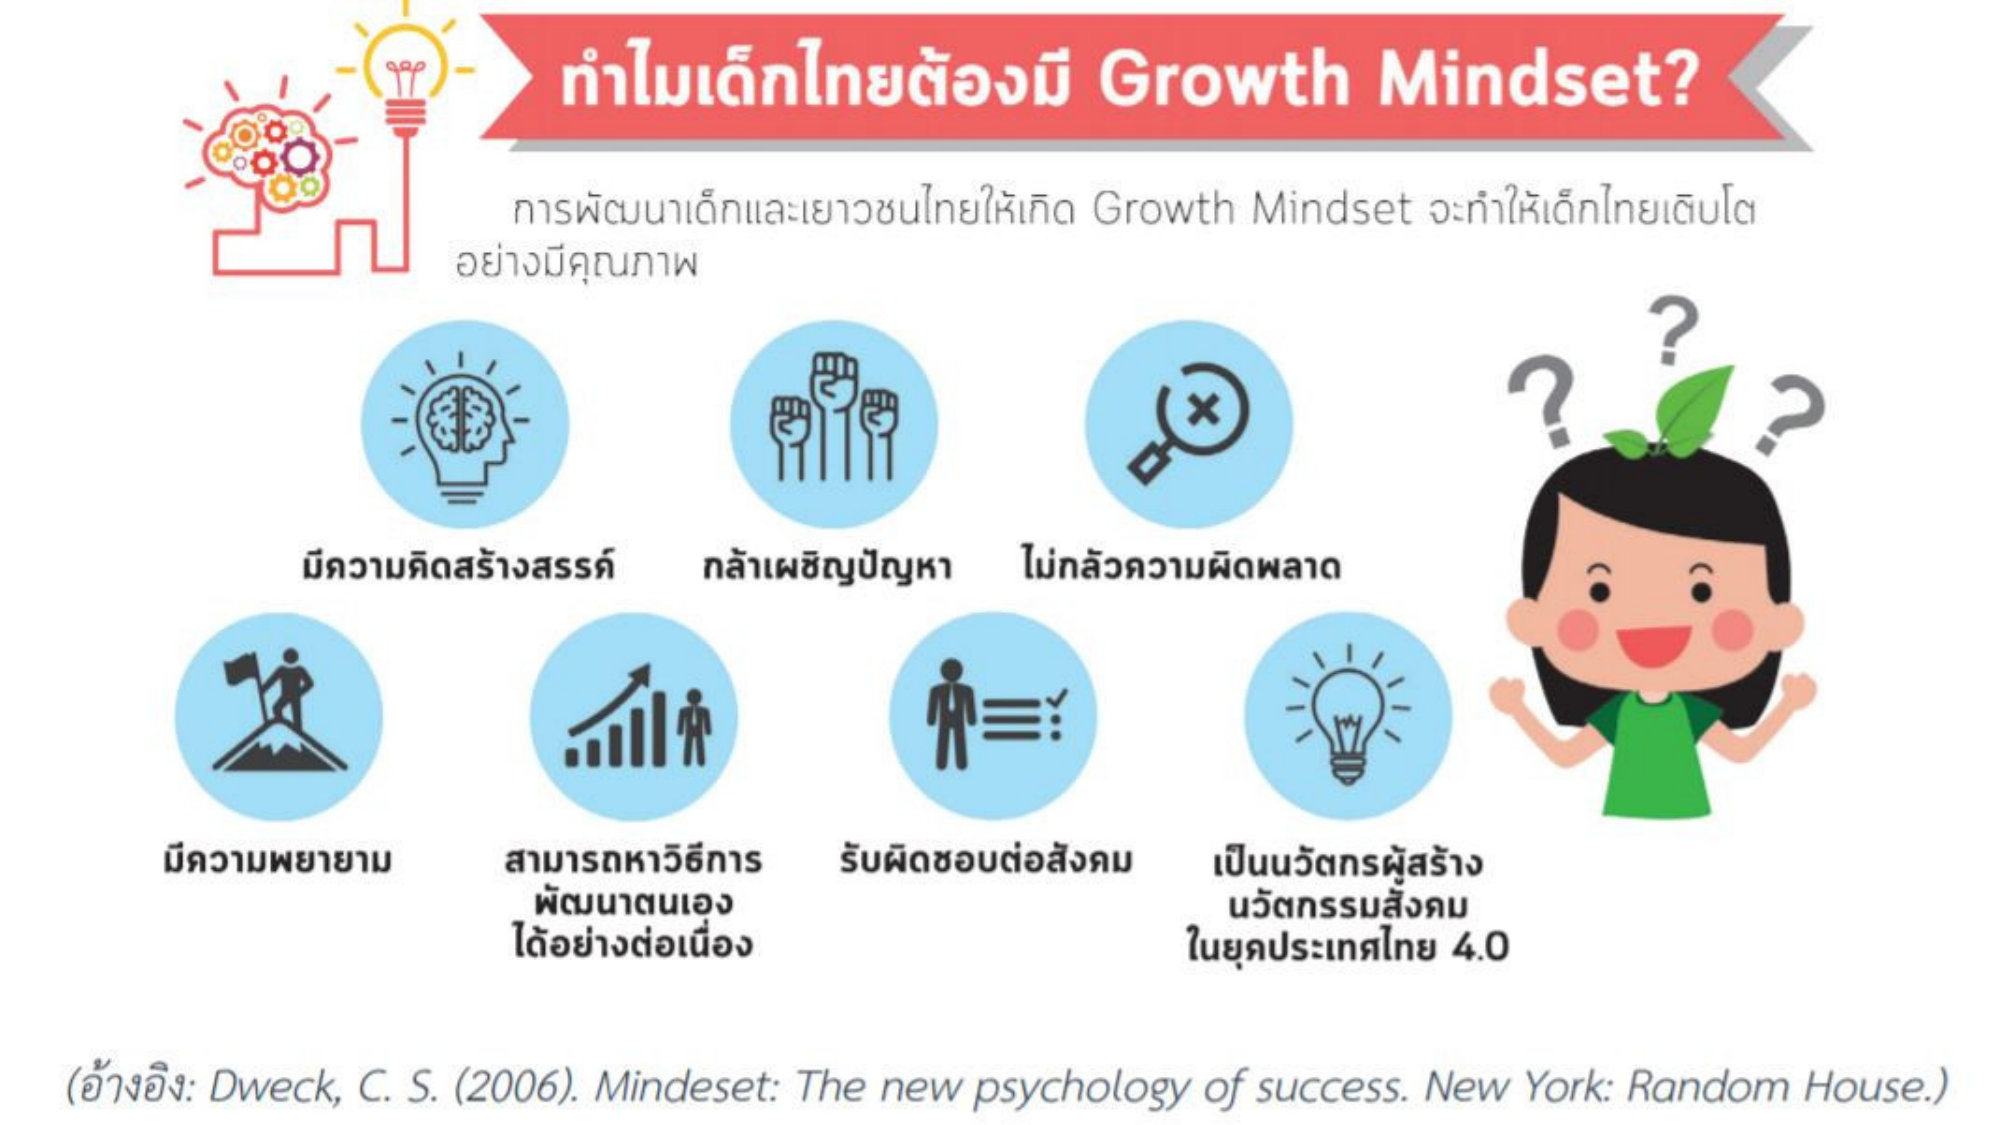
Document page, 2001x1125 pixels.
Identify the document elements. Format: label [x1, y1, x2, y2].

list [0, 0, 2000, 1125]
